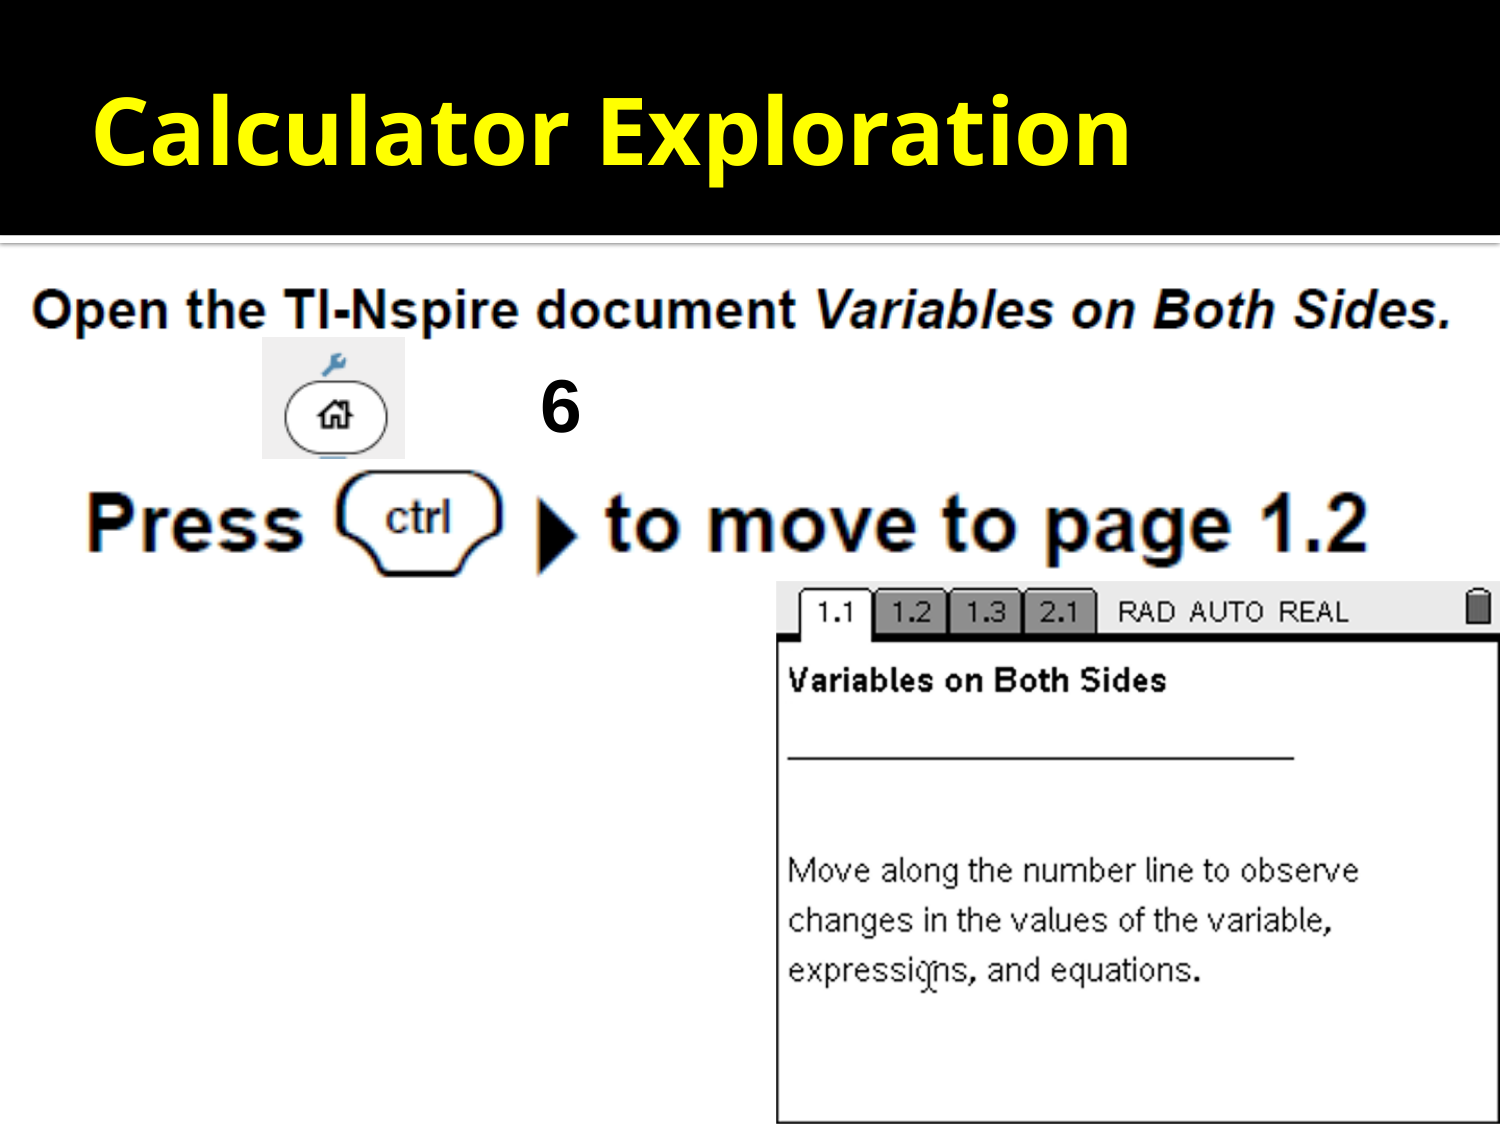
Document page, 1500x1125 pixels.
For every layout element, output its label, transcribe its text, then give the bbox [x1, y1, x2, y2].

picture [0, 262, 1465, 459]
title Calculator Exploration [75, 24, 1425, 231]
text_box 6 [525, 356, 597, 455]
picture [49, 462, 1500, 1125]
